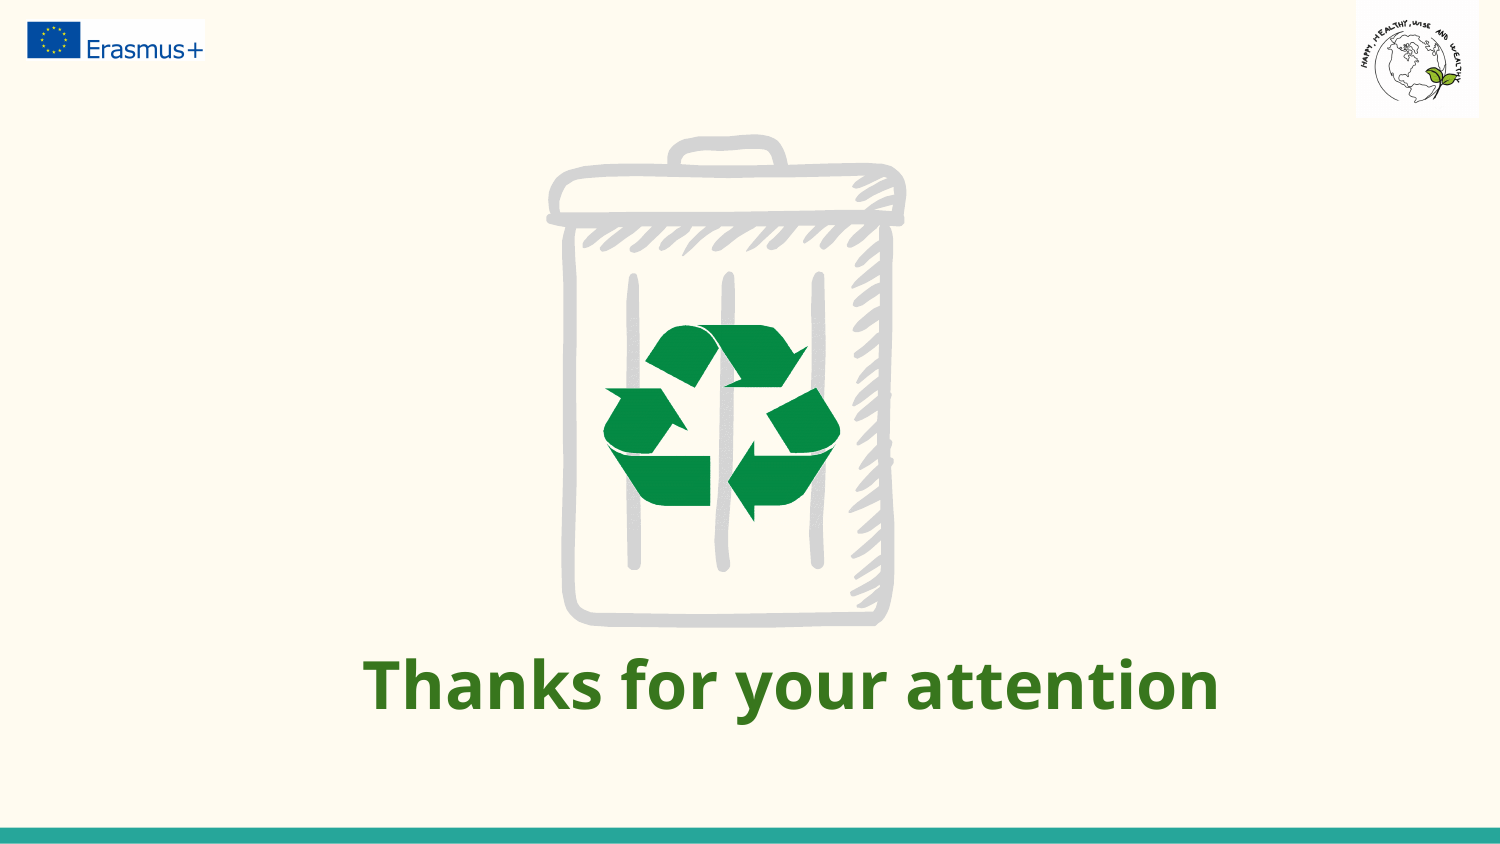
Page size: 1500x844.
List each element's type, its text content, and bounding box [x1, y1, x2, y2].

picture [25, 19, 205, 61]
text_box [546, 134, 907, 627]
picture [1355, 0, 1480, 118]
title Thanks for your attention [102, 627, 1500, 781]
picture [599, 317, 854, 530]
